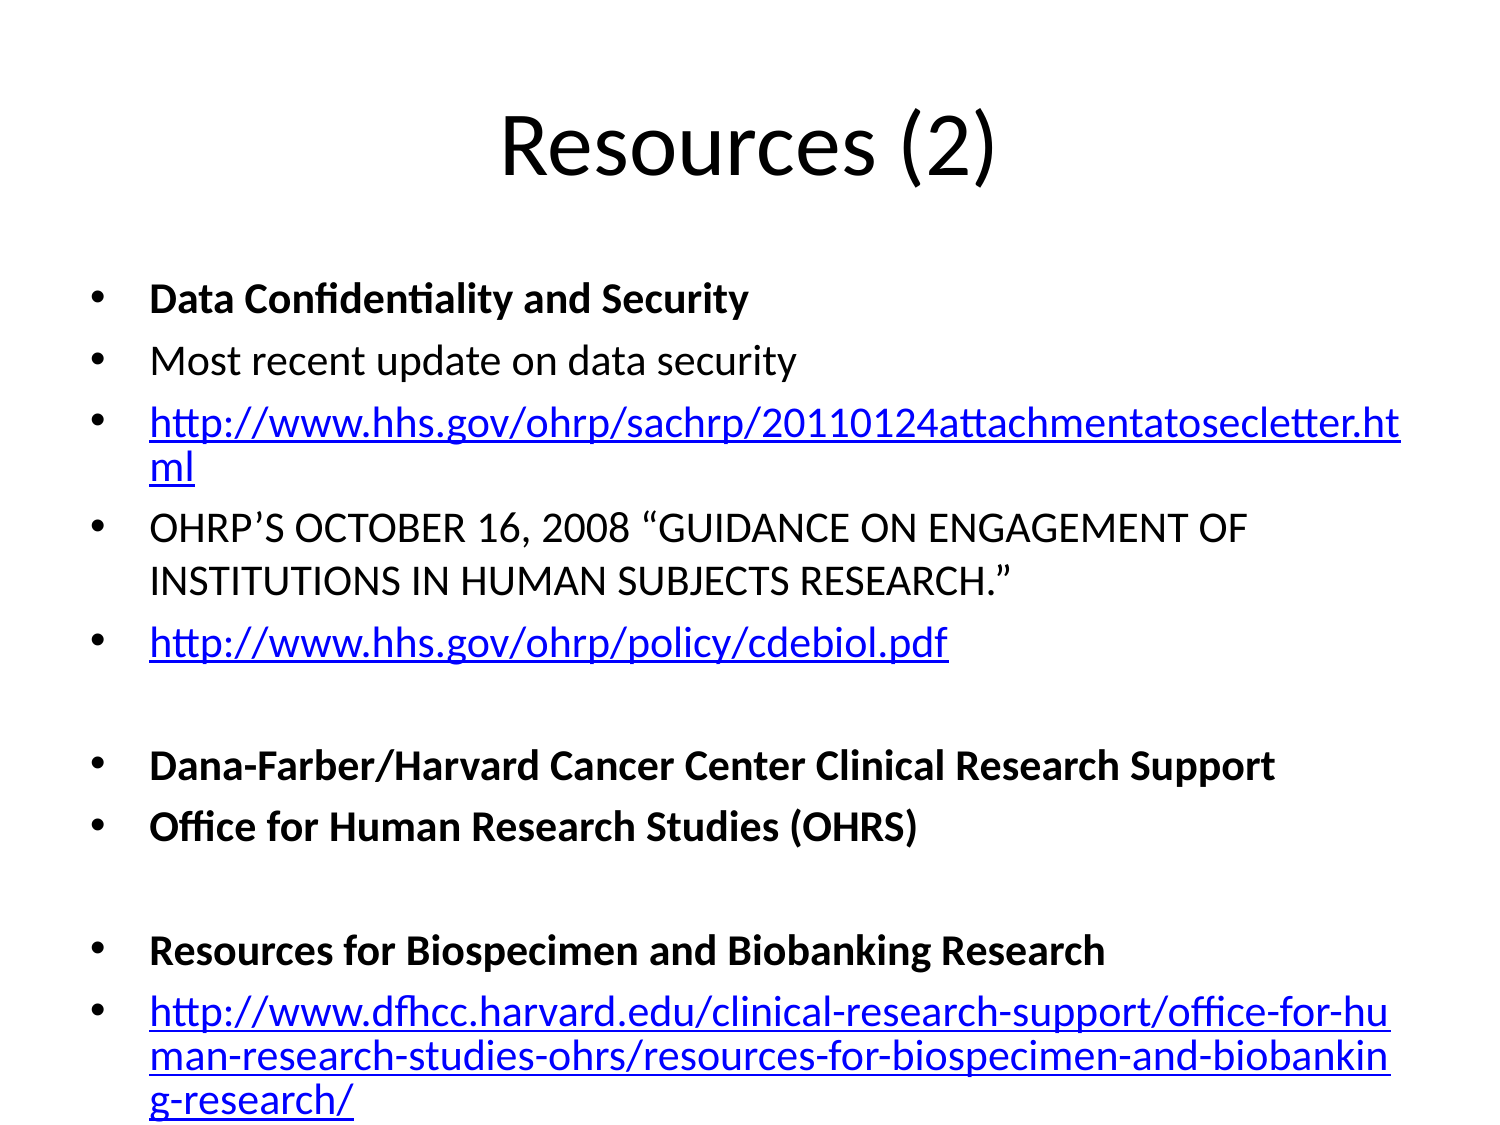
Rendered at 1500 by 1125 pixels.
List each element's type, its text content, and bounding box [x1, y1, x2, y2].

list Data Confidentiality and Security Most recent update on data security http://www.hhs.gov/ohrp/sachrp/20110124attachmentatosecletter.html OHRP’S OCTOBER 16, 2008 “GUIDANCE ON ENGAGEMENT OF INSTITUTIONS IN HUMAN SUBJECTS RESEARCH.” http://www.hhs.gov/ohrp/policy/cdebiol.pdf Dana-Farber/Harvard Cancer Center Clinical Research Support Office for Human Research Studies (OHRS) Resources for Biospecimen and Biobanking Research http://www.dfhcc.harvard.edu/clinical-research-support/office-for-human-research-studies-ohrs/resources-for-biospecimen-and-biobanking-research/ [75, 262, 1425, 1005]
title Resources (2) [75, 45, 1425, 233]
